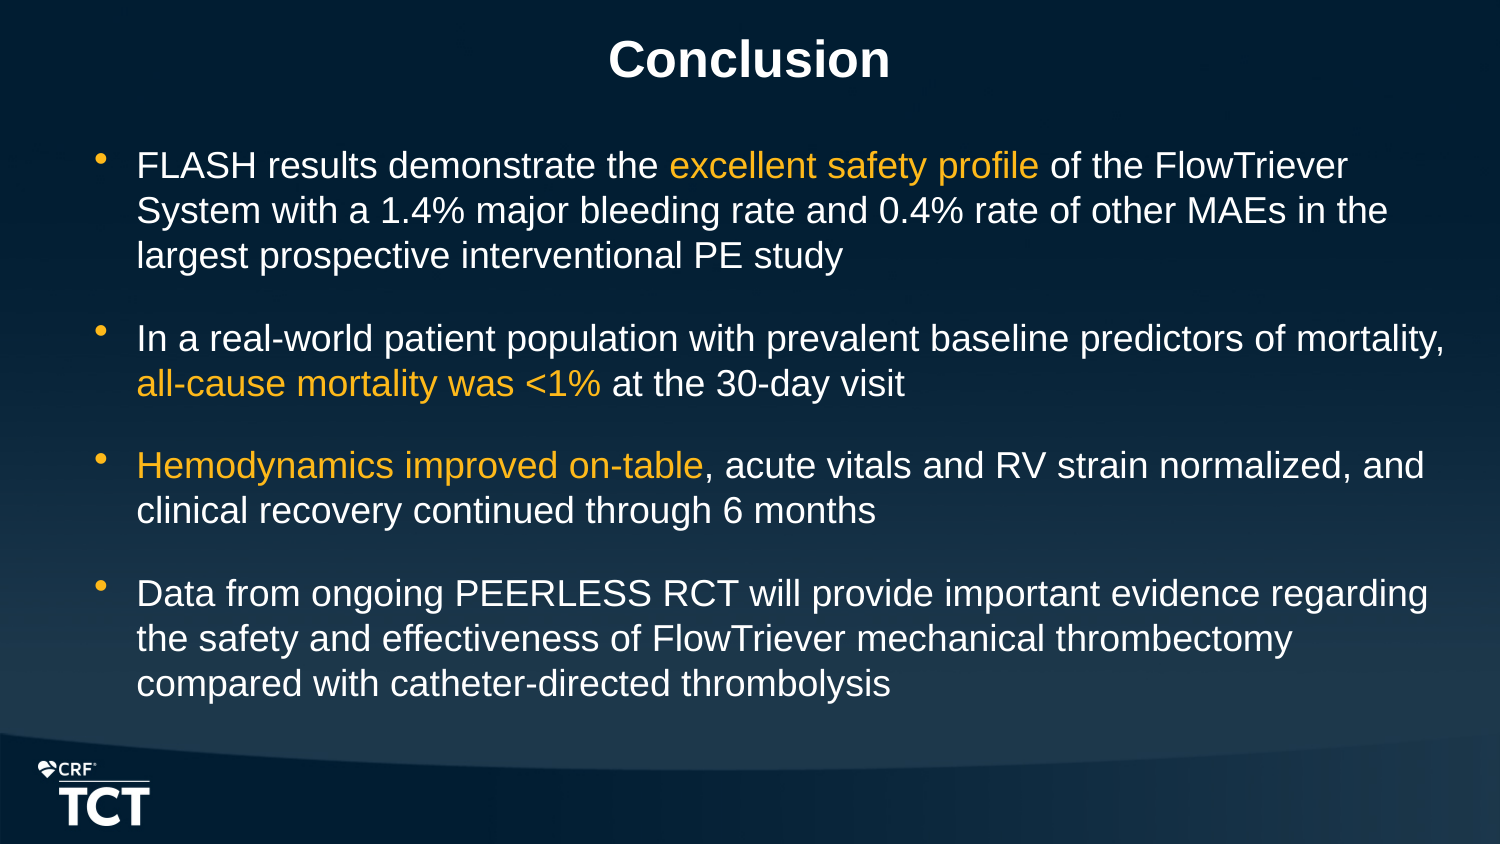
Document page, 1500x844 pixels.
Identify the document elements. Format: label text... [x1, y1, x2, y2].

list FLASH results demonstrate the excellent safety profile of the FlowTriever System with a 1.4% major bleeding rate and 0.4% rate of other MAEs in the largest prospective interventional PE study In a real-world patient population with prevalent baseline predictors of mortality, all-cause mortality was <1% at the 30-day visit Hemodynamics improved on-table, acute vitals and RV strain normalized, and clinical recovery continued through 6 months Data from ongoing PEERLESS RCT will provide important evidence regarding the safety and effectiveness of FlowTriever mechanical thrombectomy compared with catheter-directed thrombolysis [78, 133, 1472, 711]
picture [0, 0, 1500, 844]
title Conclusion [112, 18, 1388, 112]
